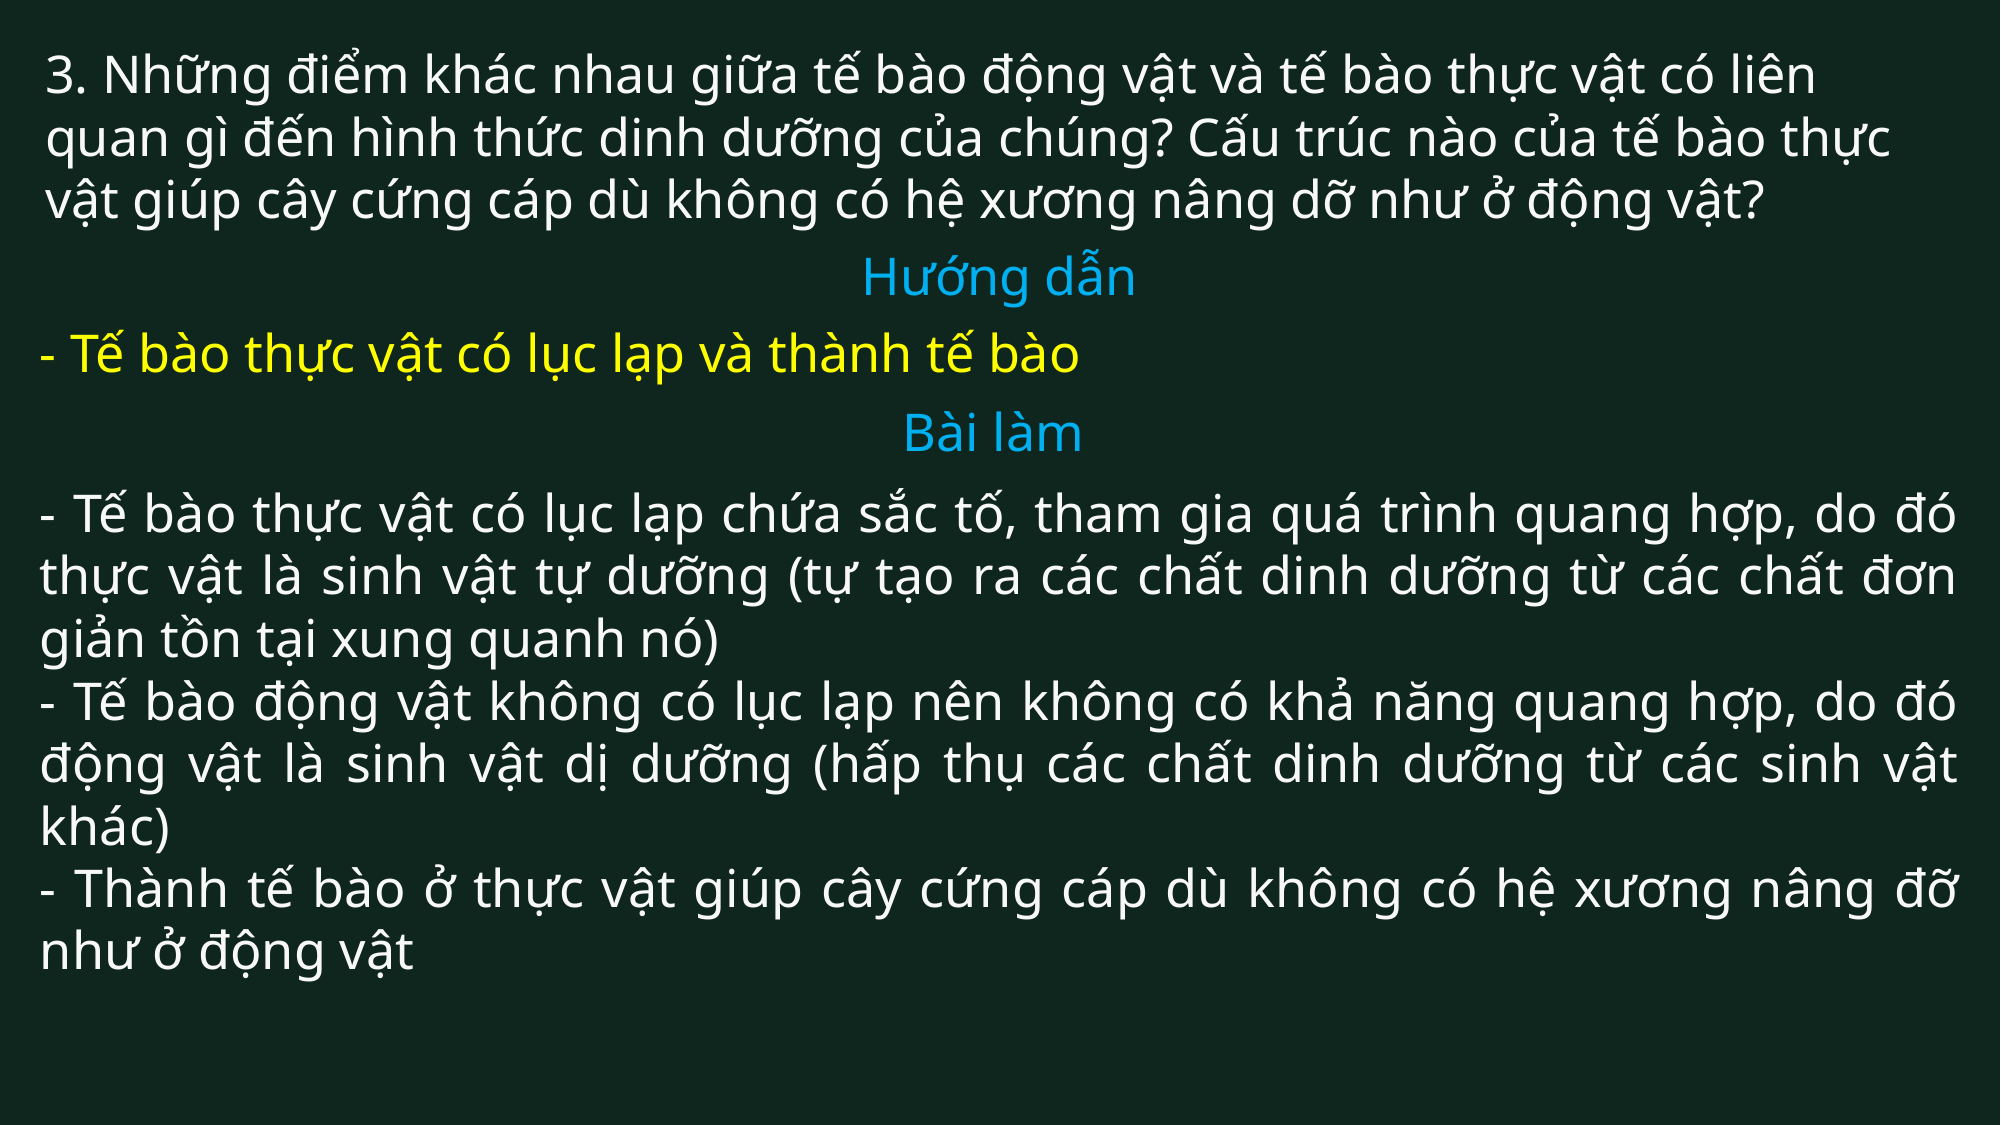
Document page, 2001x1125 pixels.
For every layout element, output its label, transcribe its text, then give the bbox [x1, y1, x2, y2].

title 3. Những điểm khác nhau giữa tế bào động vật và tế bào thực vật có liên quan gì đến hình thức dinh dưỡng của chúng? Cấu trúc nào của tế bào thực vật giúp cây cứng cáp dù không có hệ xương nâng dỡ như ở động vật? [24, 21, 1975, 133]
text_box - Tế bào thực vật có lục lạp và thành tế bào [24, 305, 1975, 400]
text_box - Tế bào thực vật có lục lạp chứa sắc tố, tham gia quá trình quang hợp, do đó thực vật là sinh vật tự dưỡng (tự tạo ra các chất dinh dưỡng từ các chất đơn giản tồn tại xung quanh nó) - Tế bào động vật không có lục lạp nên không có khả năng quang hợp, do đó động vật là sinh vật dị dưỡng (hấp thụ các chất dinh dưỡng từ các sinh vật khác) - Thành tế bào ở thực vật giúp cây cứng cáp dù không có hệ xương nâng đỡ như ở động vật [24, 465, 1975, 560]
text_box Bài làm [844, 400, 1156, 464]
text_box Hướng dẫn [844, 242, 1156, 305]
